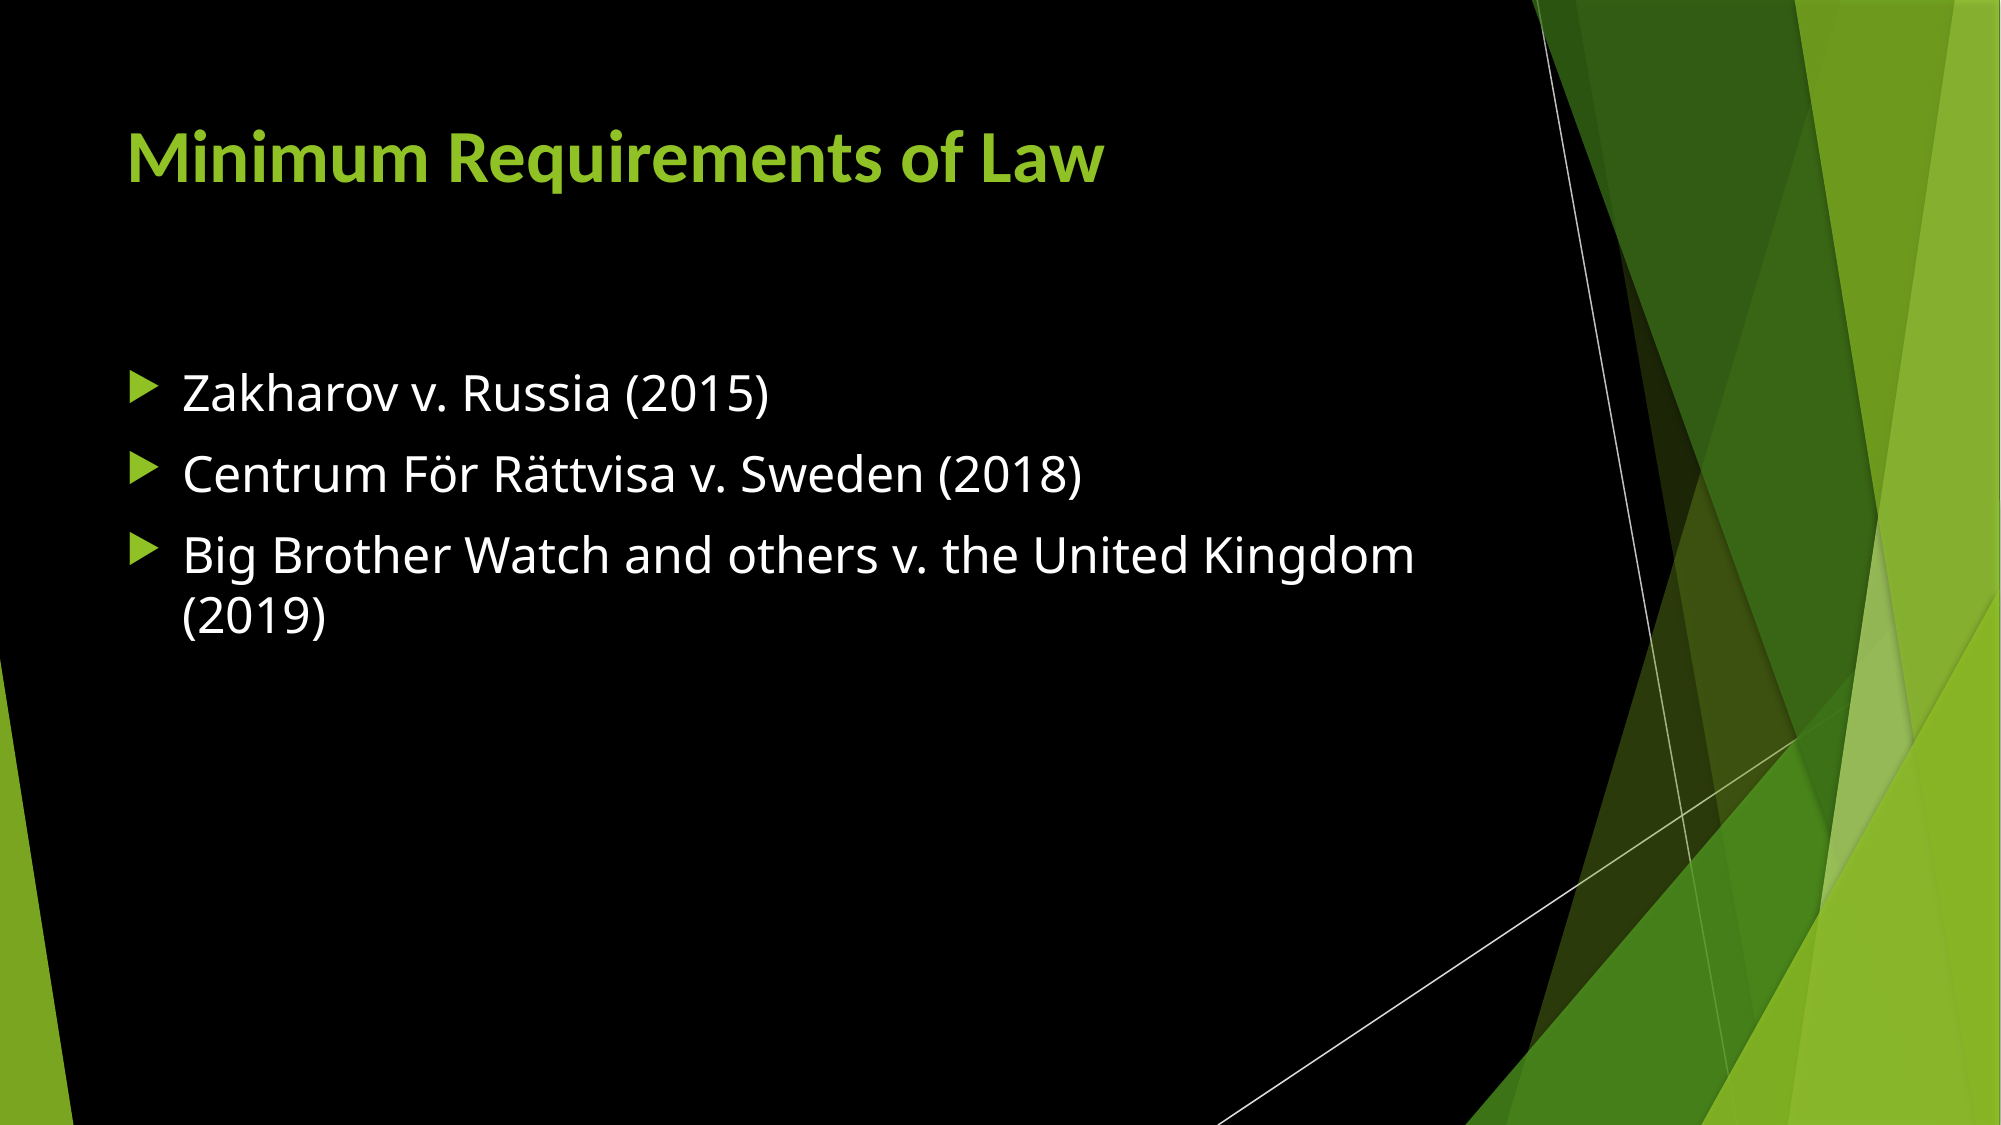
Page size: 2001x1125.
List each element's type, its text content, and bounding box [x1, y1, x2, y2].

title Minimum Requirements of Law [111, 99, 1522, 317]
list Zakharov v. Russia (2015) Centrum För Rättvisa v. Sweden (2018) Big Brother Watch and others v. the United Kingdom (2019) [111, 354, 1522, 992]
